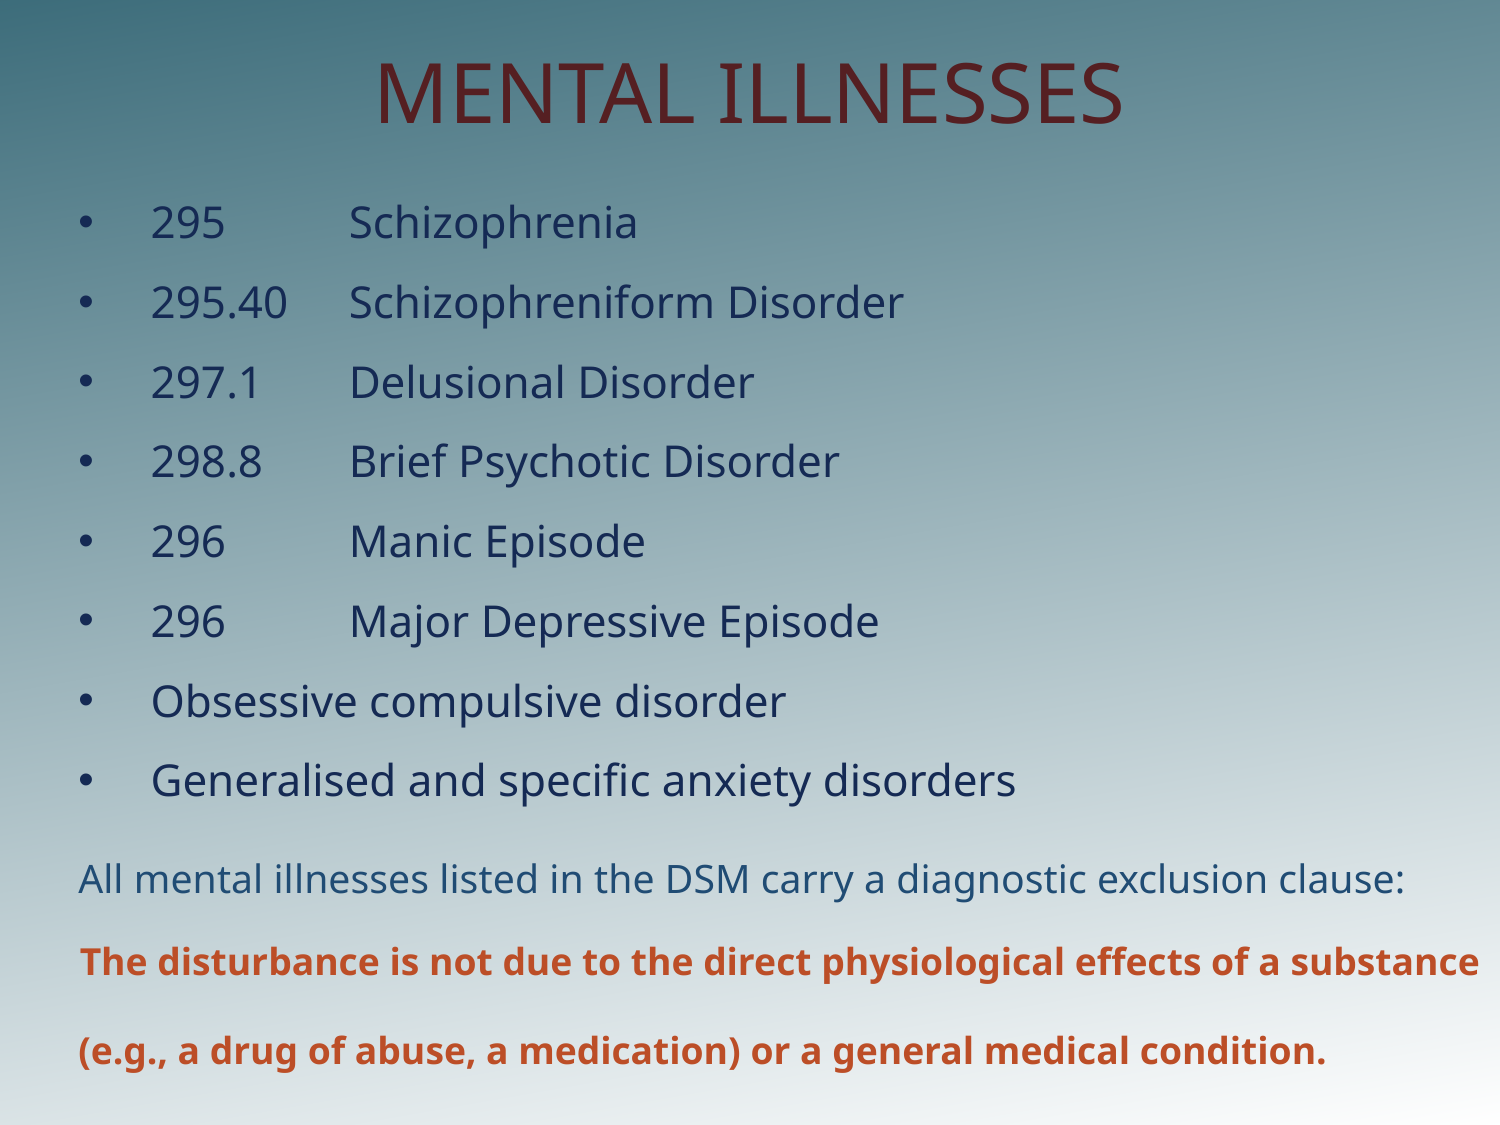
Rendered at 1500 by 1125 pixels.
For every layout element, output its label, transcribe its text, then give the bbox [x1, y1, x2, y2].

text_box MENTAL ILLNESSES [0, 33, 1500, 150]
list 295 Schizophrenia 295.40 Schizophreniform Disorder 297.1 Delusional Disorder 298.8 Brief Psychotic Disorder 296 Manic Episode 296 Major Depressive Episode Obsessive compulsive disorder Generalised and specific anxiety disorders All mental illnesses listed in the DSM carry a diagnostic exclusion clause: The disturbance is not due to the direct physiological effects of a substance (e.g., a drug of abuse, a medication) or a general medical condition. [63, 176, 1500, 1080]
